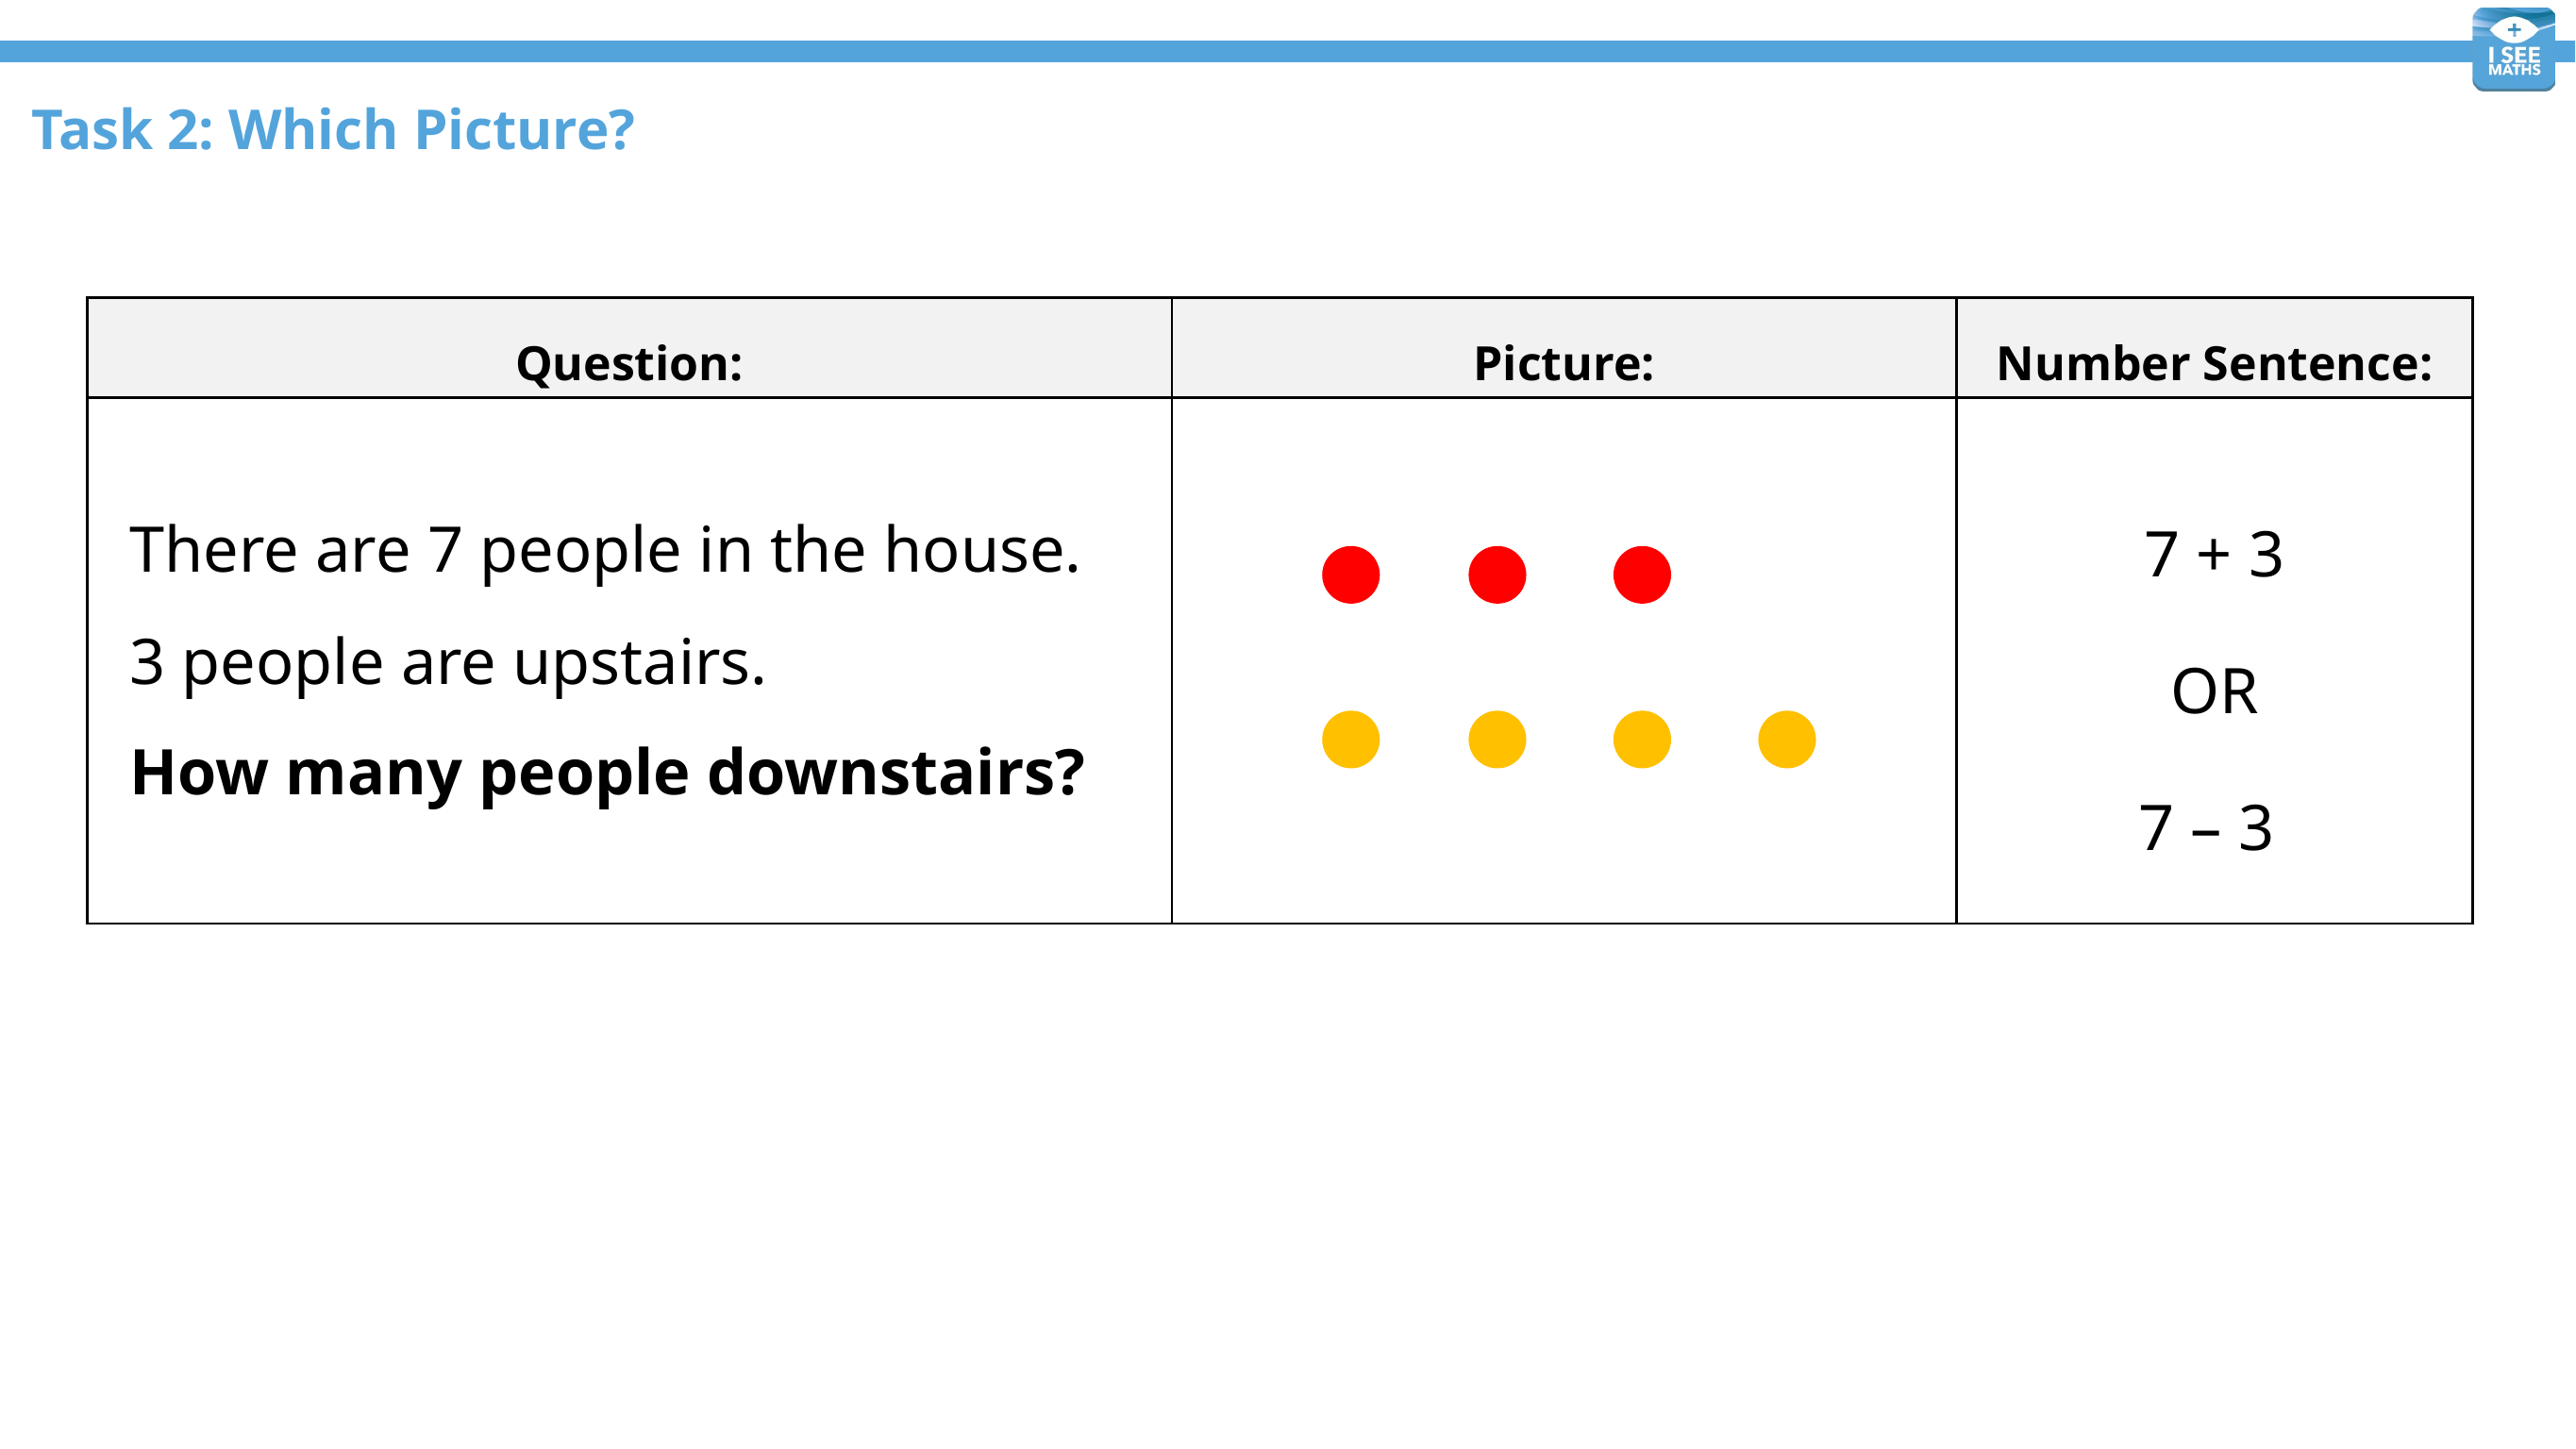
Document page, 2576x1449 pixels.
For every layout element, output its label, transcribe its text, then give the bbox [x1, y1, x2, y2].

table_cell There are 7 people in the house. 3 people are upstairs. How many people downstairs? [89, 399, 1171, 923]
text_box [1613, 545, 1672, 604]
text_box [1468, 710, 1527, 769]
table_header Question: [89, 299, 1171, 396]
table_cell [1173, 399, 1955, 923]
table_cell 7 + 3 OR 7 – 3 [1958, 399, 2471, 923]
text_box Task 2: Which Picture? [17, 87, 650, 168]
text_box [2555, 41, 2575, 62]
table_header Picture: [1173, 299, 1955, 396]
text_box [1322, 545, 1380, 604]
text_box [1322, 710, 1380, 769]
text_box [0, 41, 2472, 62]
text_box [1758, 710, 1816, 769]
text_box [1613, 710, 1672, 769]
text_box [1468, 545, 1527, 604]
picture [2472, 8, 2555, 92]
table_header Number Sentence: [1958, 299, 2471, 396]
